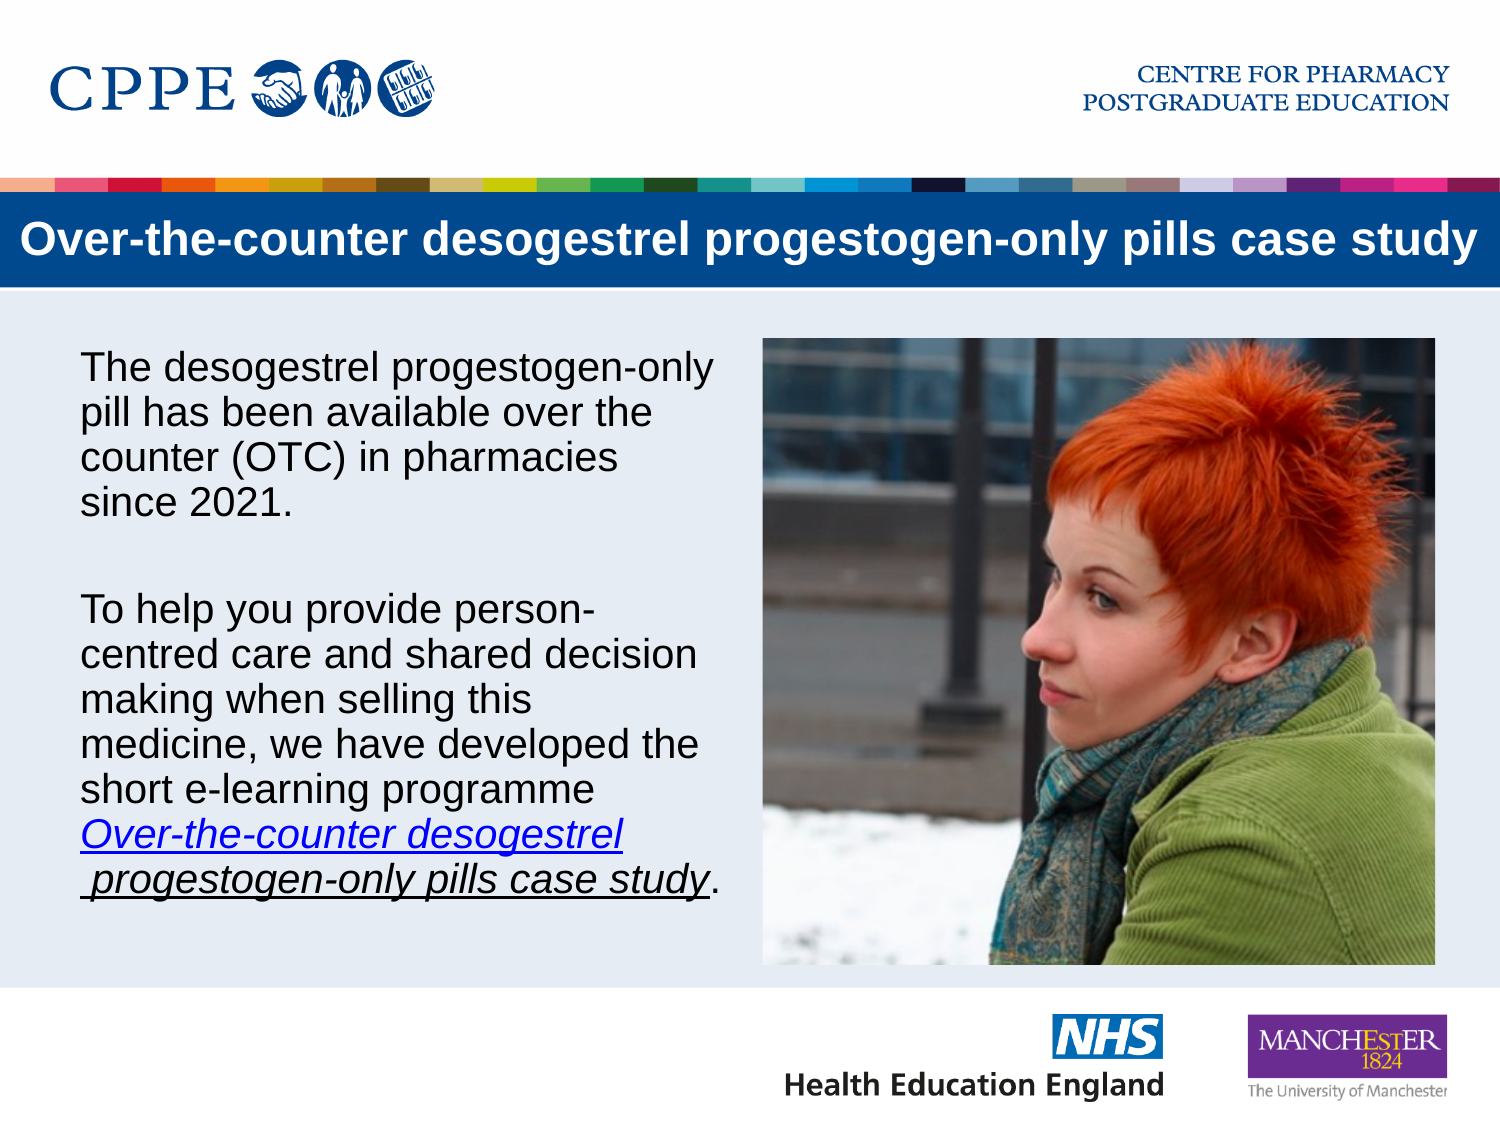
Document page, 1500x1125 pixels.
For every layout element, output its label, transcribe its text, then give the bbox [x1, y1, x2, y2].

picture [1241, 1014, 1448, 1101]
title Over-the-counter desogestrel progestogen-only pills case study [0, 191, 1500, 288]
list The desogestrel progestogen-only pill has been available over the counter (OTC) in pharmacies since 2021. To help you provide person-centred care and shared decision making when selling this medicine, we have developed the short e-learning programme Over-the-counter desogestrel progestogen-only pills case study. [64, 338, 738, 965]
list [762, 337, 1436, 965]
picture [783, 1014, 1165, 1102]
picture [0, 0, 1500, 191]
